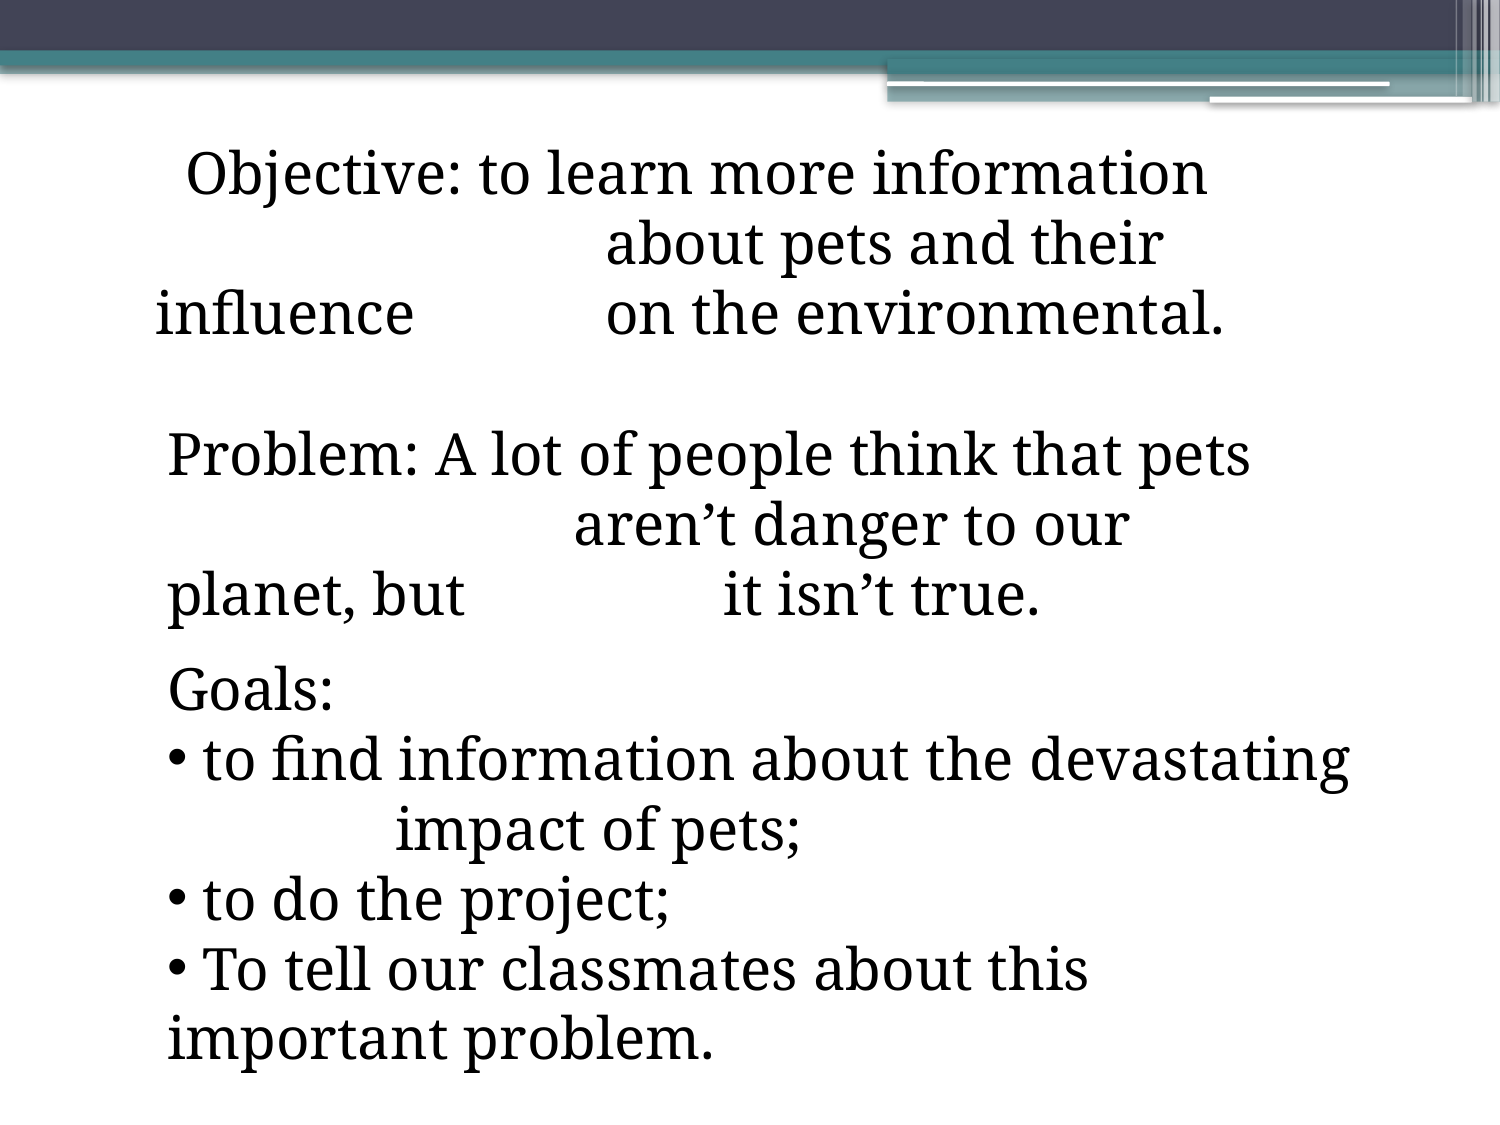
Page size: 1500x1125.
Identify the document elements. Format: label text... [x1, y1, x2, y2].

text_box Objective: to learn more information about pets and their influence on the environmental. [140, 128, 1254, 354]
text_box Goals: to find information about the devastating impact of pets; to do the project; To tell our classmates about this important problem. [152, 644, 1372, 1080]
list [75, 368, 1425, 1079]
text_box Problem: A lot of people think that pets aren’t danger to our planet, but it isn’t true. [152, 410, 1278, 635]
